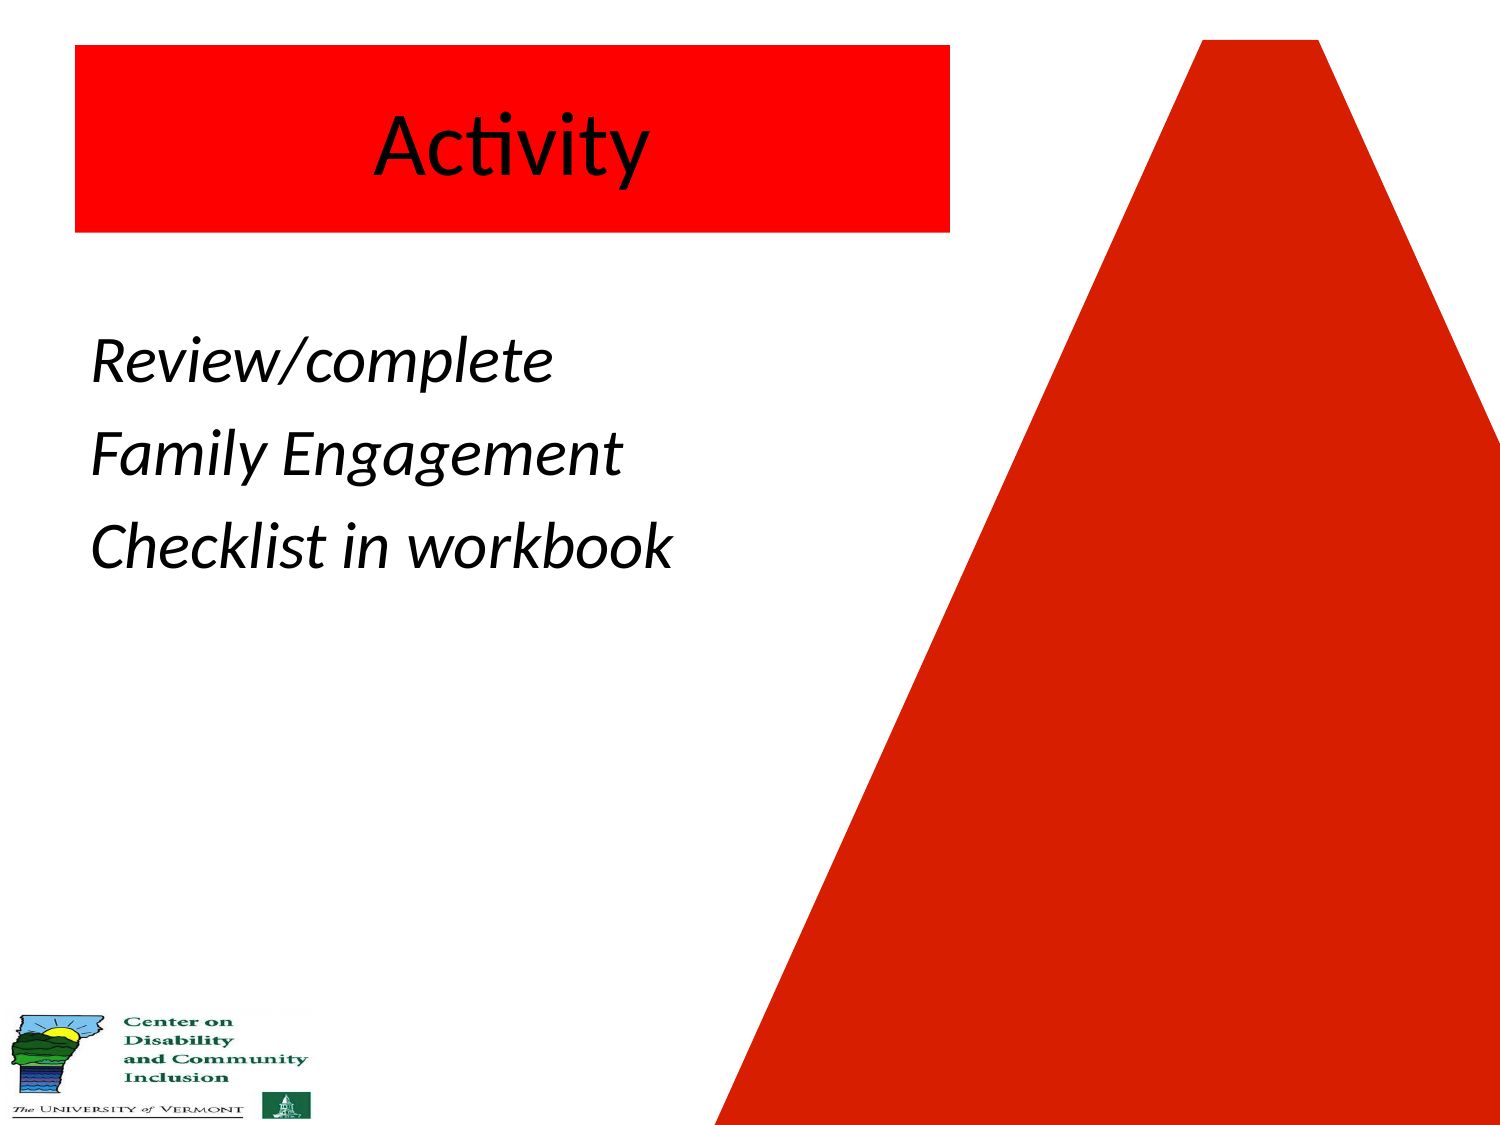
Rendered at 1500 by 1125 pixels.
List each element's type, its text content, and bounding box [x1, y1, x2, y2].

picture [4, 1009, 313, 1120]
list Review/complete Family Engagement Checklist in workbook [75, 308, 1081, 1038]
title Activity [75, 45, 950, 233]
text_box [714, 39, 1500, 1125]
